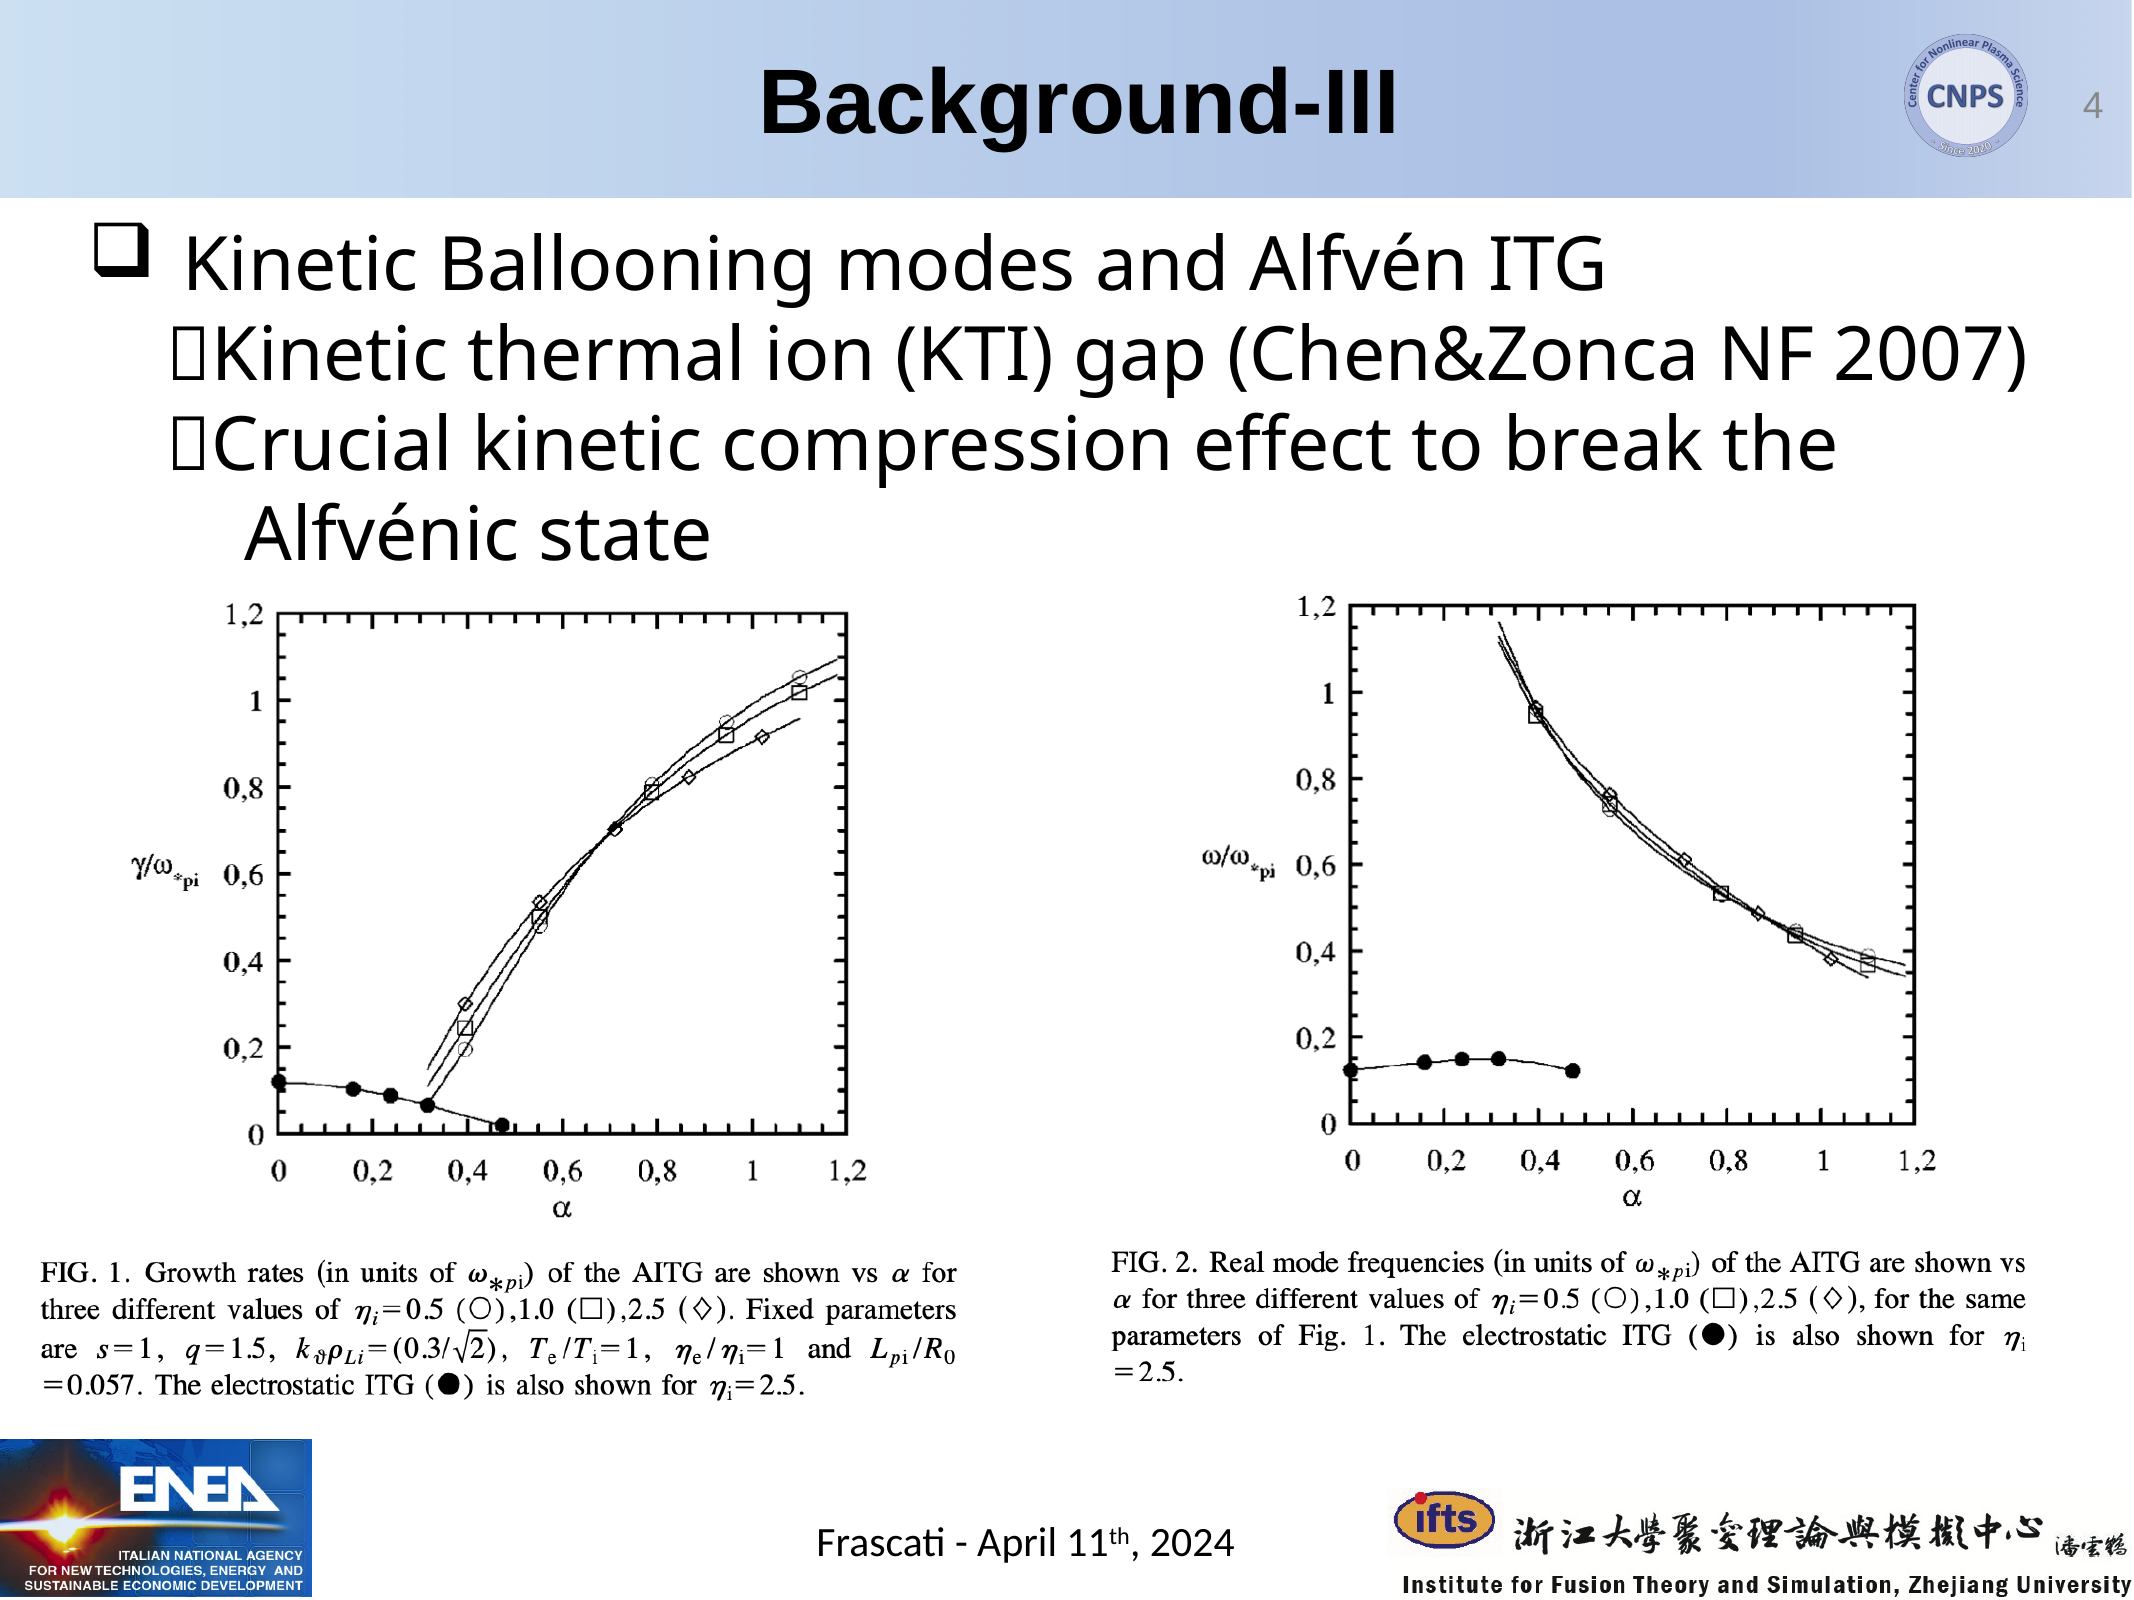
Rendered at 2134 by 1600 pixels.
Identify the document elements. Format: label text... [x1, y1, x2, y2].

slide_number 4 [1975, 63, 2116, 144]
picture [21, 584, 987, 1425]
text_box Frascati - April 11th, 2024 [804, 1503, 1356, 1577]
text_box Background-III [184, 33, 1975, 161]
picture [0, 1438, 312, 1598]
text_box Kinetic Ballooning modes and Alfvén ITG Kinetic thermal ion (KTI) gap (Chen&Zonca NF 2007) Crucial kinetic compression effect to break the Alfvénic state [80, 206, 2079, 584]
picture [1088, 556, 2054, 1396]
picture [0, 0, 2132, 198]
picture [1387, 1488, 2134, 1600]
